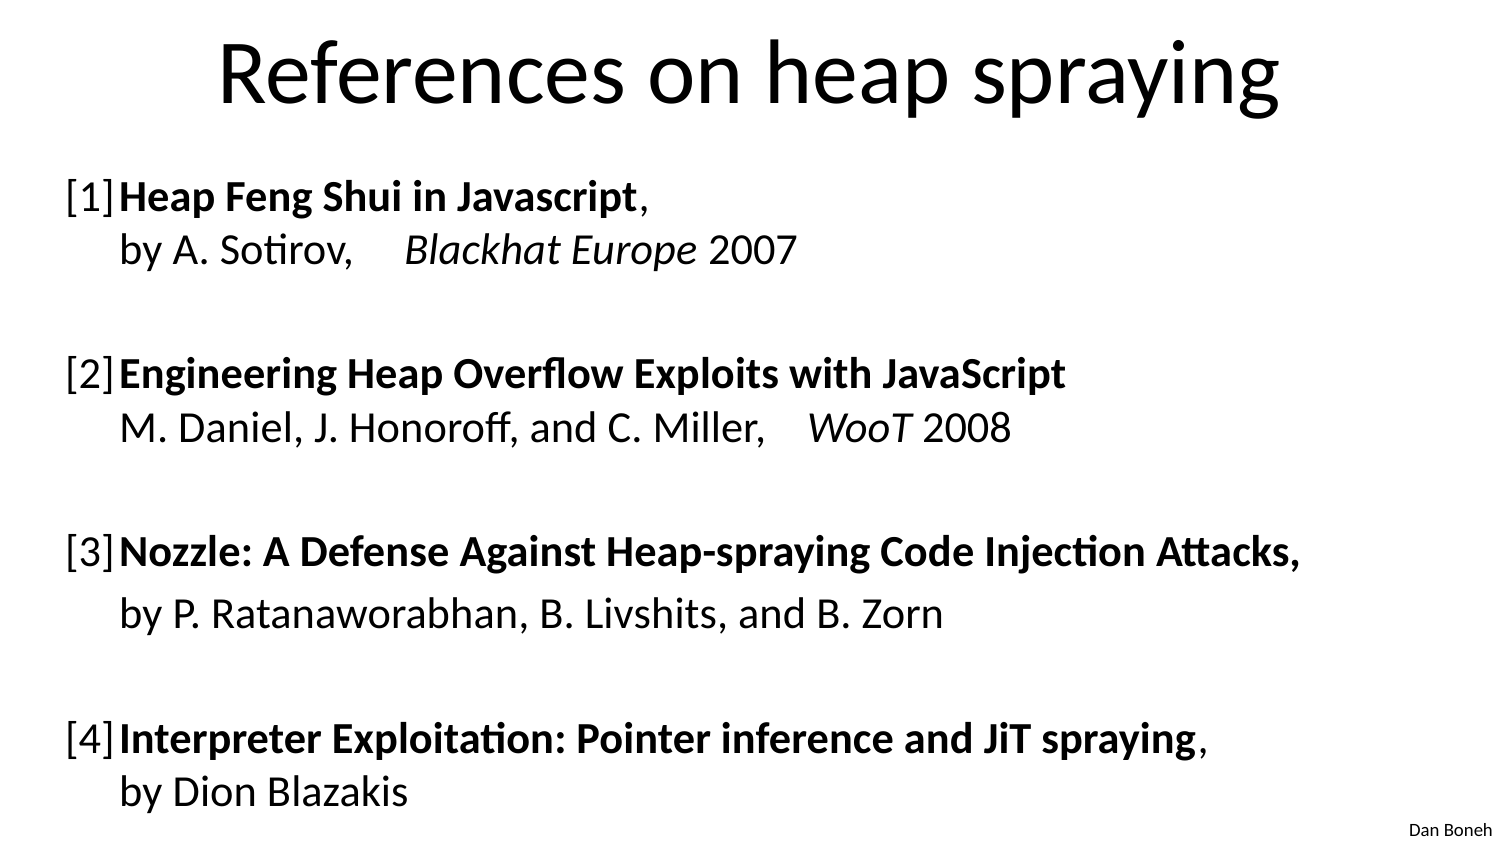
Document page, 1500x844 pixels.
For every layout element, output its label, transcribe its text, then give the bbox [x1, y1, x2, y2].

list [1] Heap Feng Shui in Javascript, by A. Sotirov, Blackhat Europe 2007 [2] Engineering Heap Overflow Exploits with JavaScript M. Daniel, J. Honoroff, and C. Miller, WooT 2008 [3] Nozzle: A Defense Against Heap-spraying Code Injection Attacks, by P. Ratanaworabhan, B. Livshits, and B. Zorn [4] Interpreter Exploitation: Pointer inference and JiT spraying, by Dion Blazakis [50, 159, 1438, 844]
title References on heap spraying [75, 0, 1425, 138]
